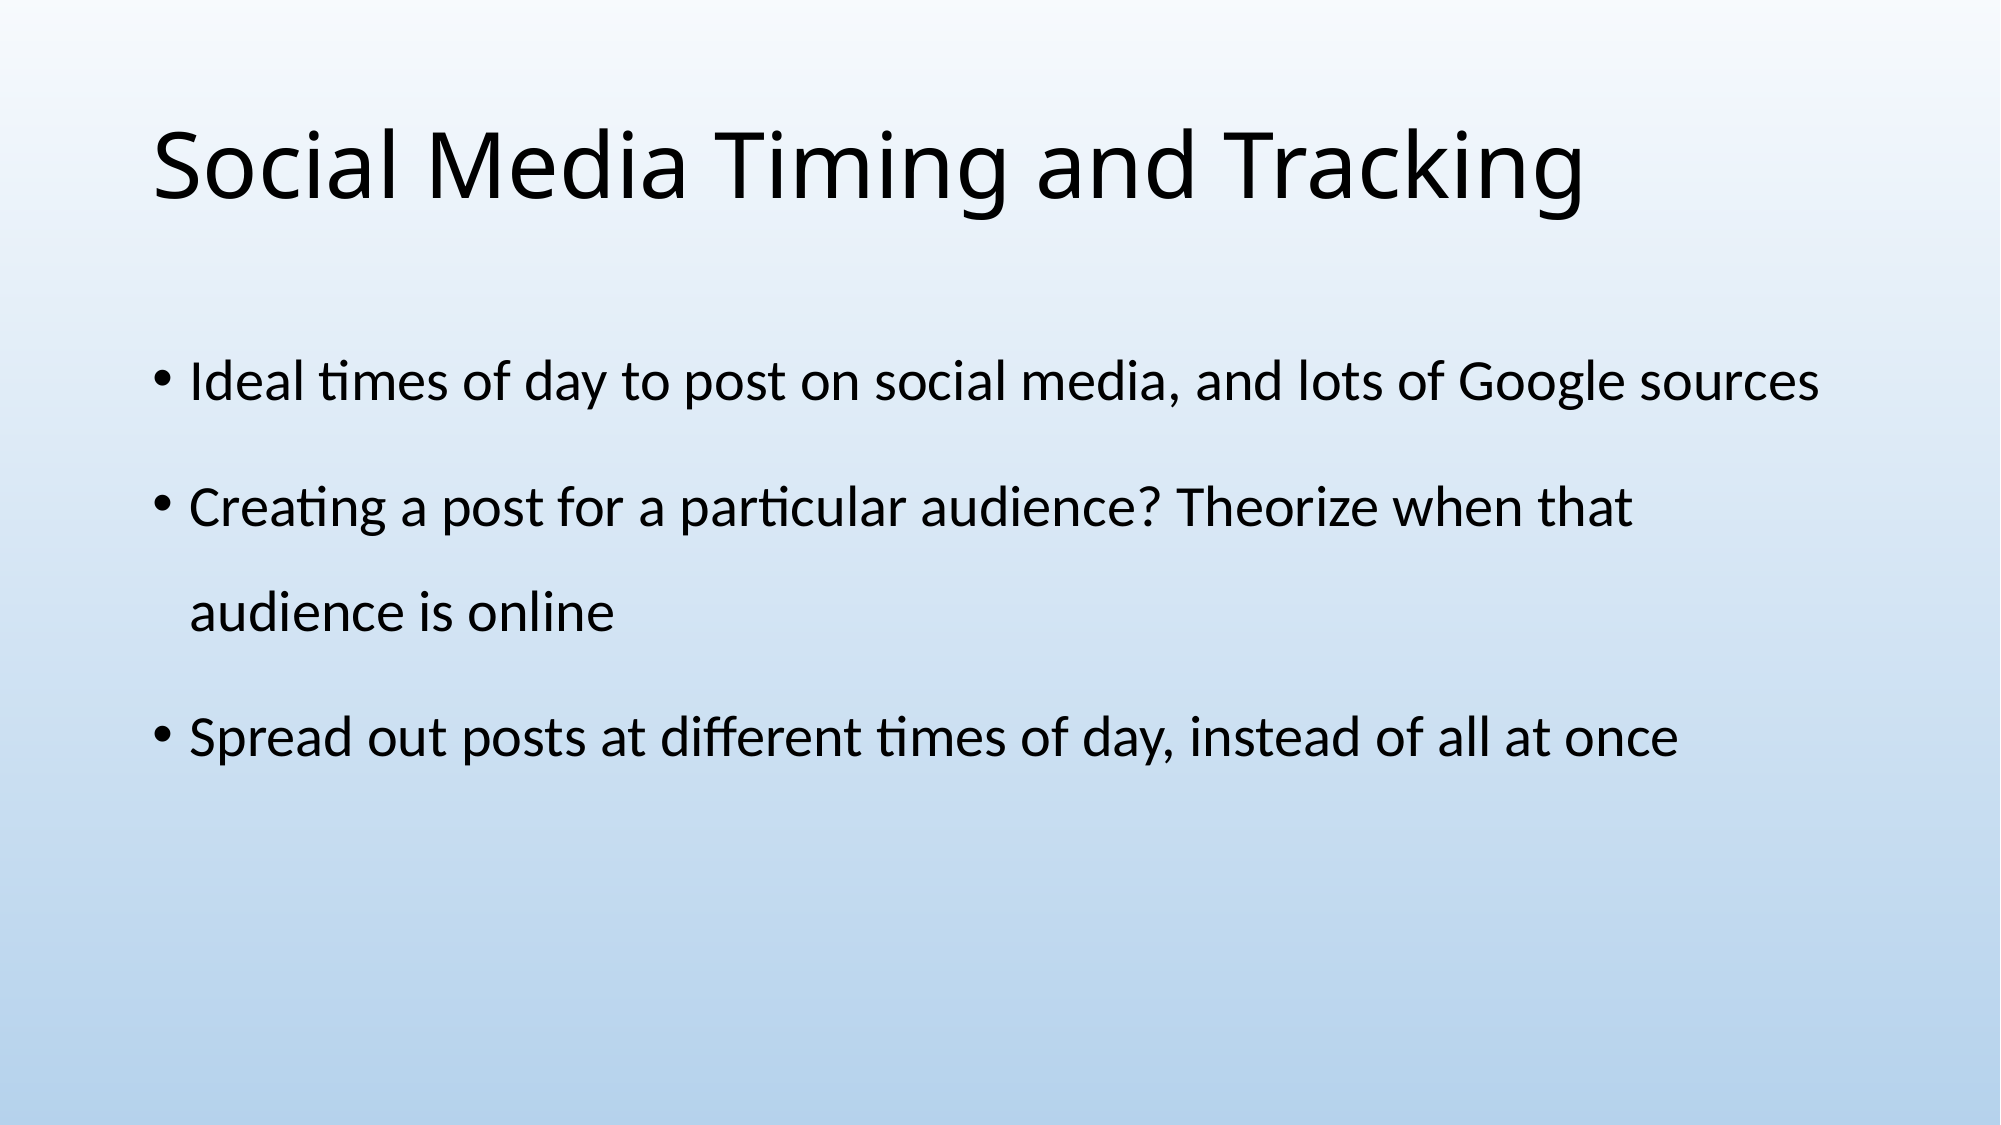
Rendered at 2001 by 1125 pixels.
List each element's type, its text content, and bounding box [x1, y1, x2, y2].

title Social Media Timing and Tracking [137, 59, 1863, 278]
list Ideal times of day to post on social media, and lots of Google sources Creating a post for a particular audience? Theorize when that audience is online Spread out posts at different times of day, instead of all at once [137, 299, 1863, 1014]
